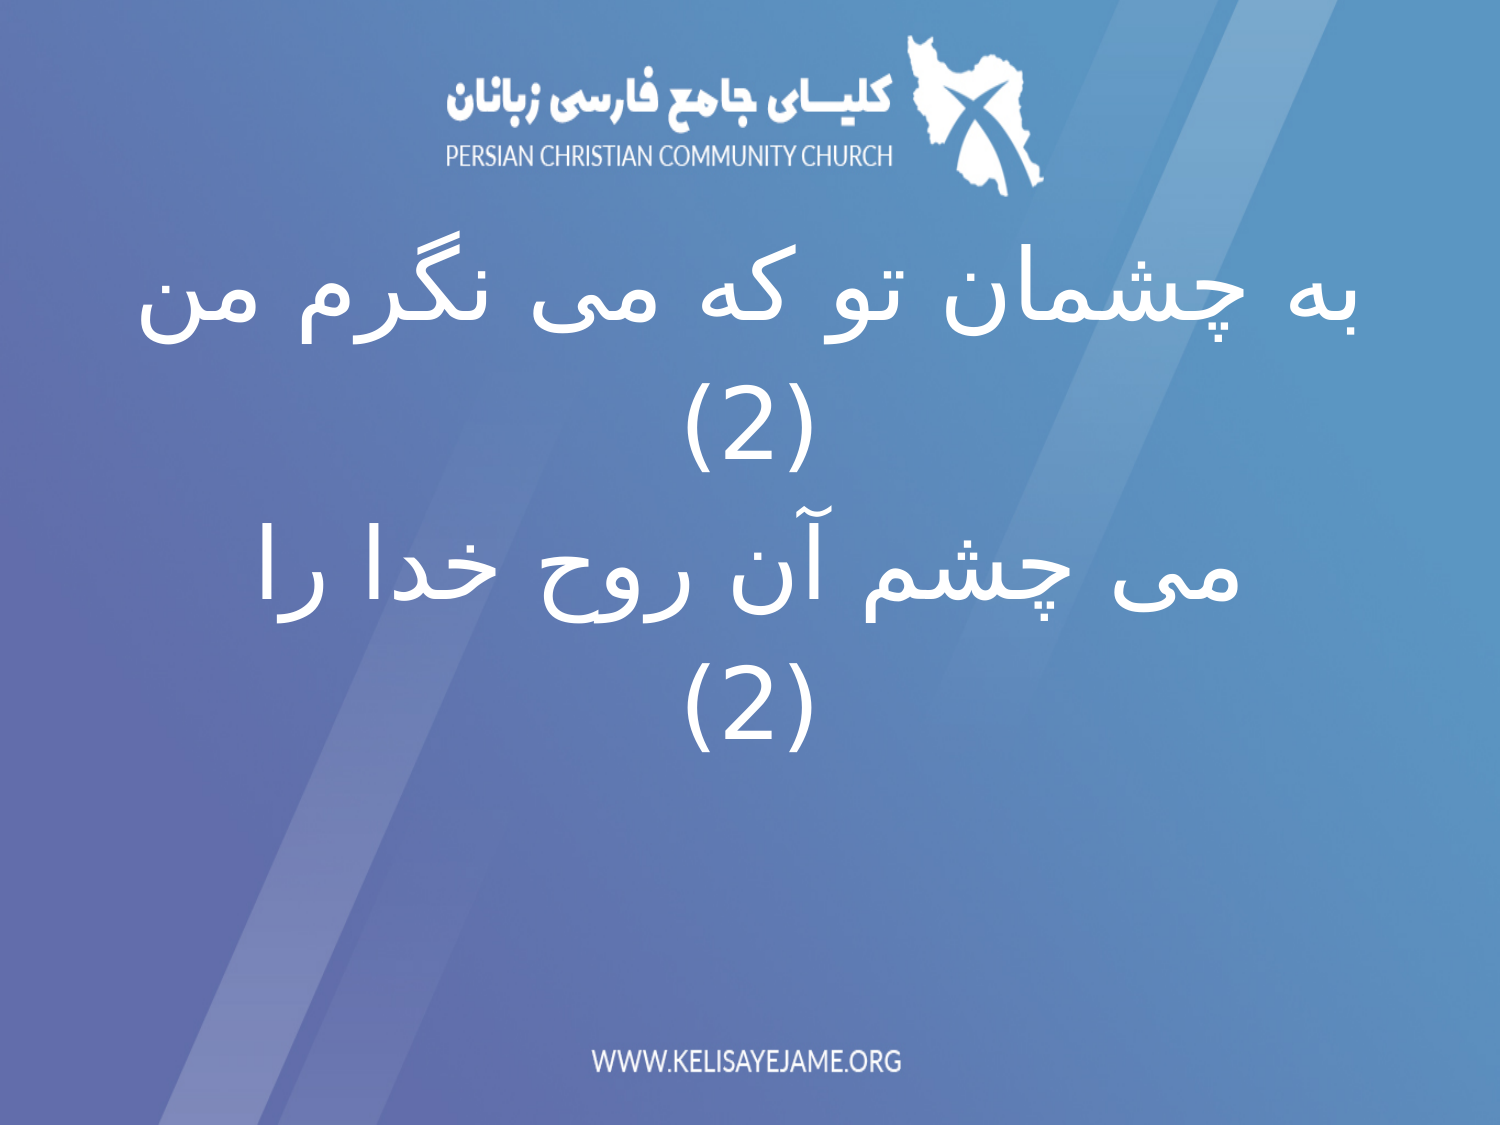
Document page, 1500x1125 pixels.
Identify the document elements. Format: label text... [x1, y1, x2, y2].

subtitle به چشمان تو که می نگرم من (2) می چشم آن روح خدا را (2) [0, 212, 1500, 1125]
picture [0, 0, 1500, 212]
